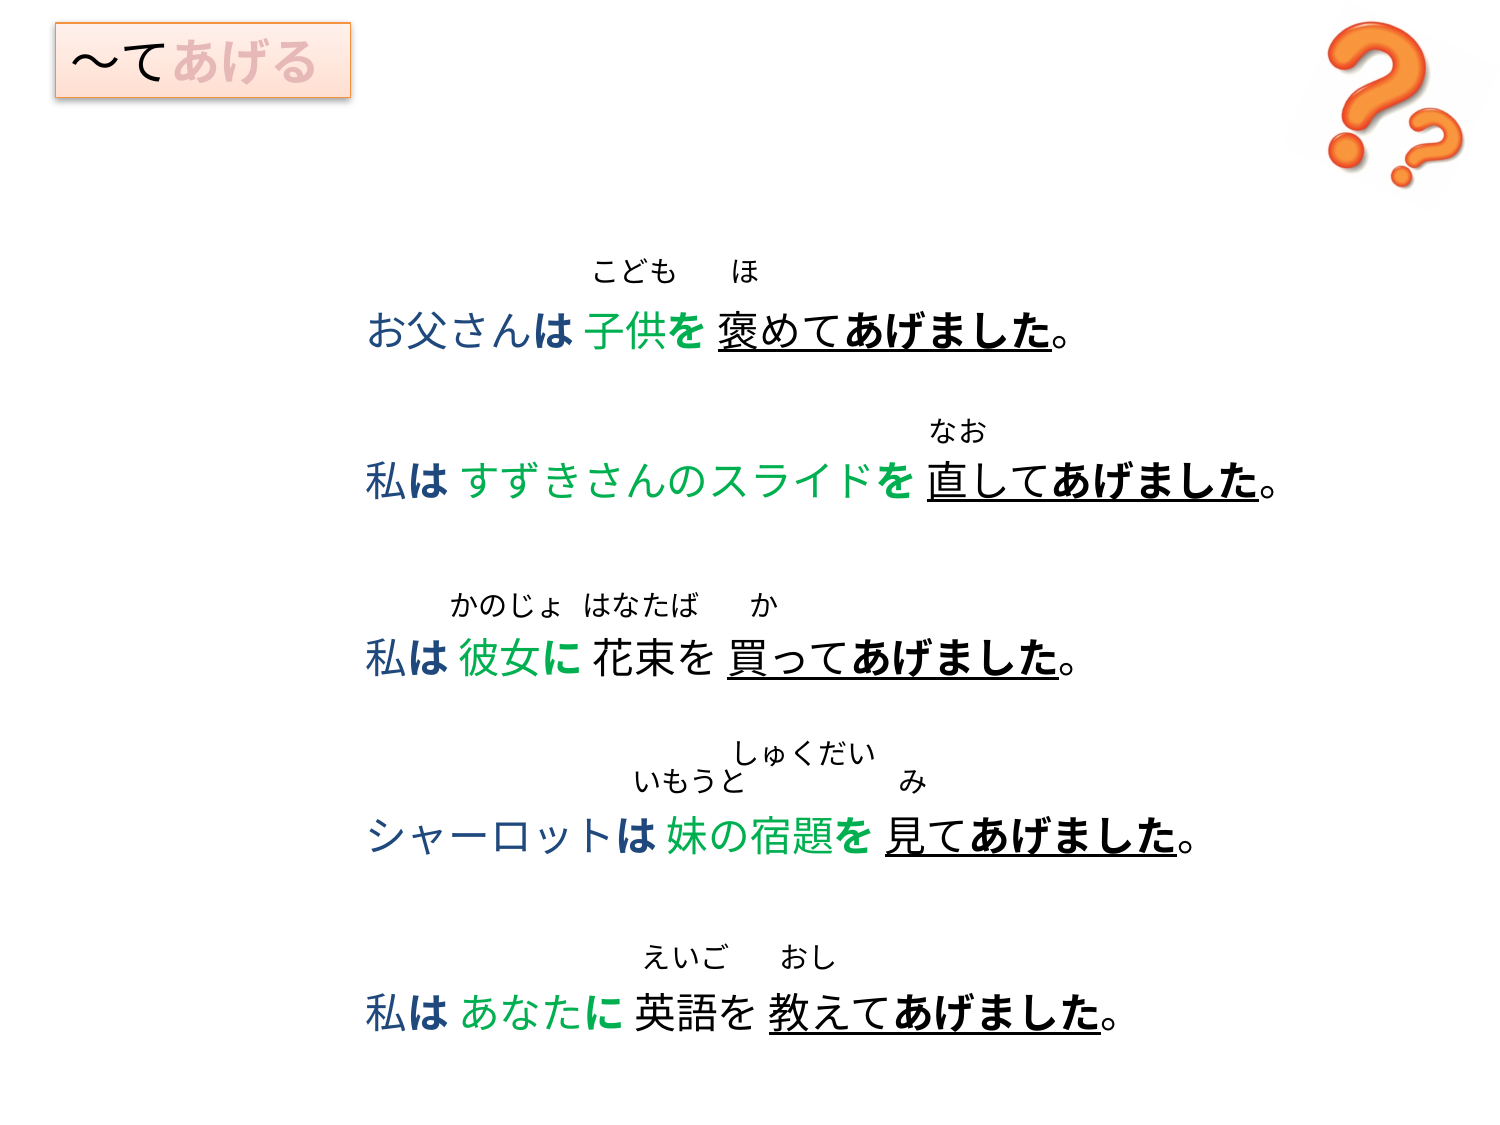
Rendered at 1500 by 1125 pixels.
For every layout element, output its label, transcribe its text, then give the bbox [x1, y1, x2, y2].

picture [1282, 0, 1499, 213]
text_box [350, 246, 1500, 1103]
text_box 〜てあげる [55, 22, 351, 98]
